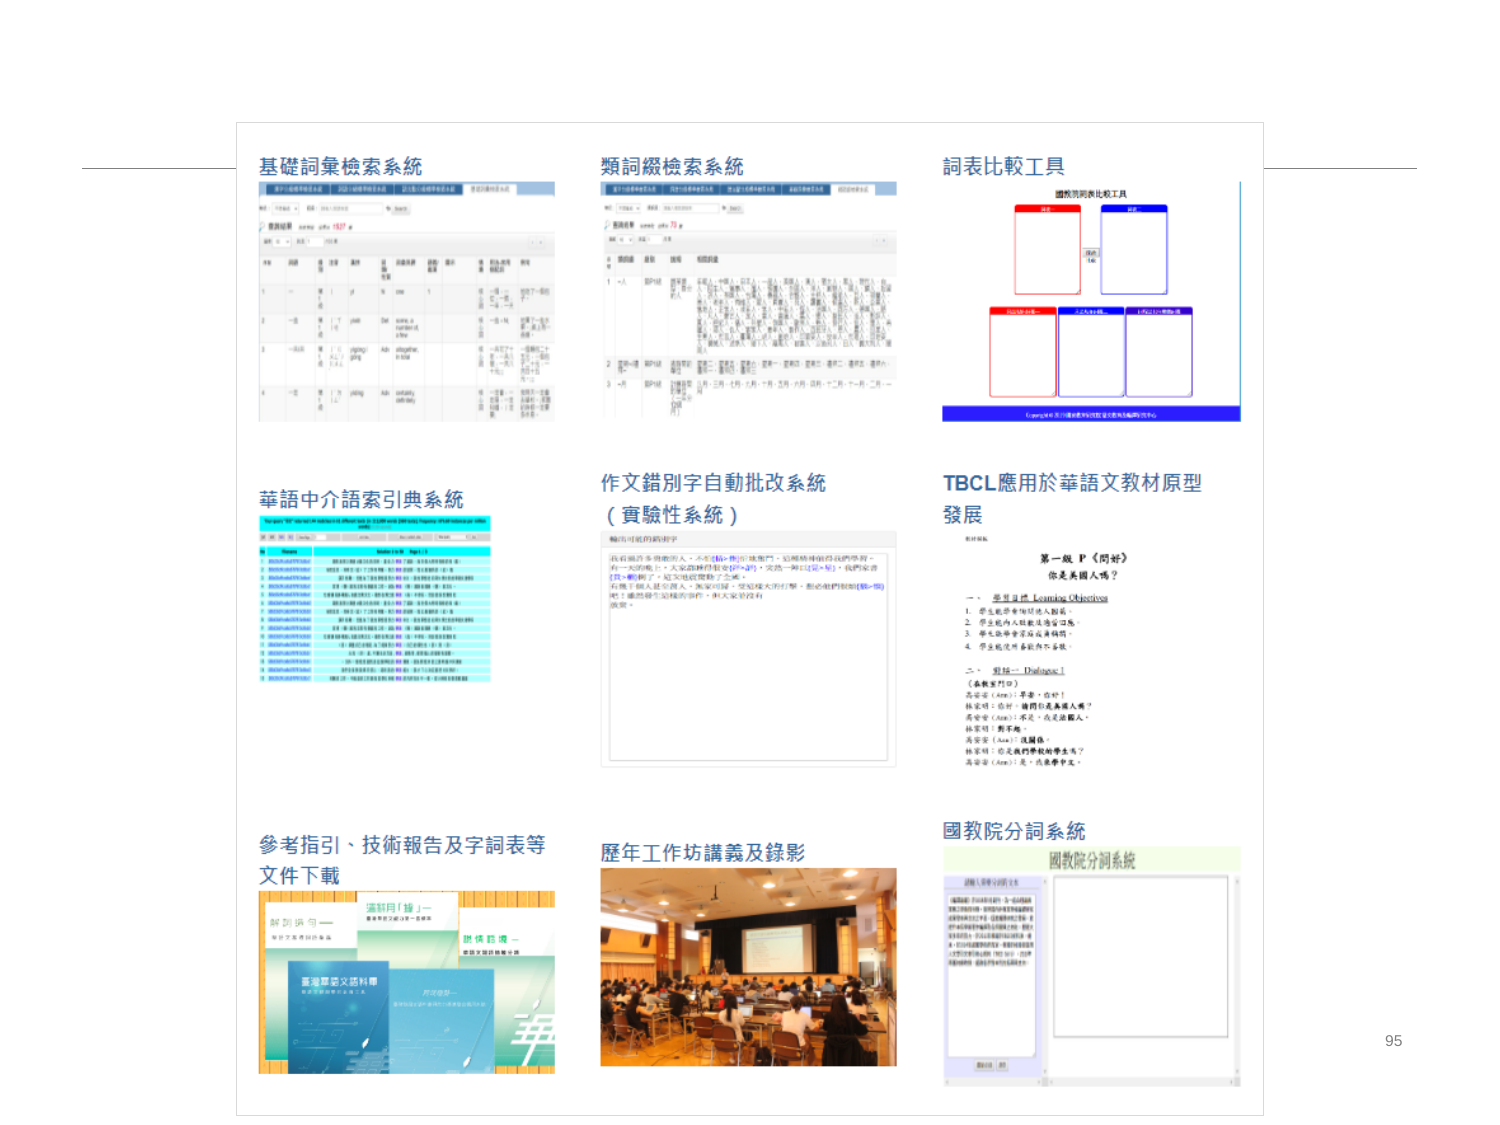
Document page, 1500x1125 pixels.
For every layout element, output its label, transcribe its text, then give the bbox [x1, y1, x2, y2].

picture [236, 122, 1264, 1116]
slide_number 95 [1264, 1023, 1418, 1058]
